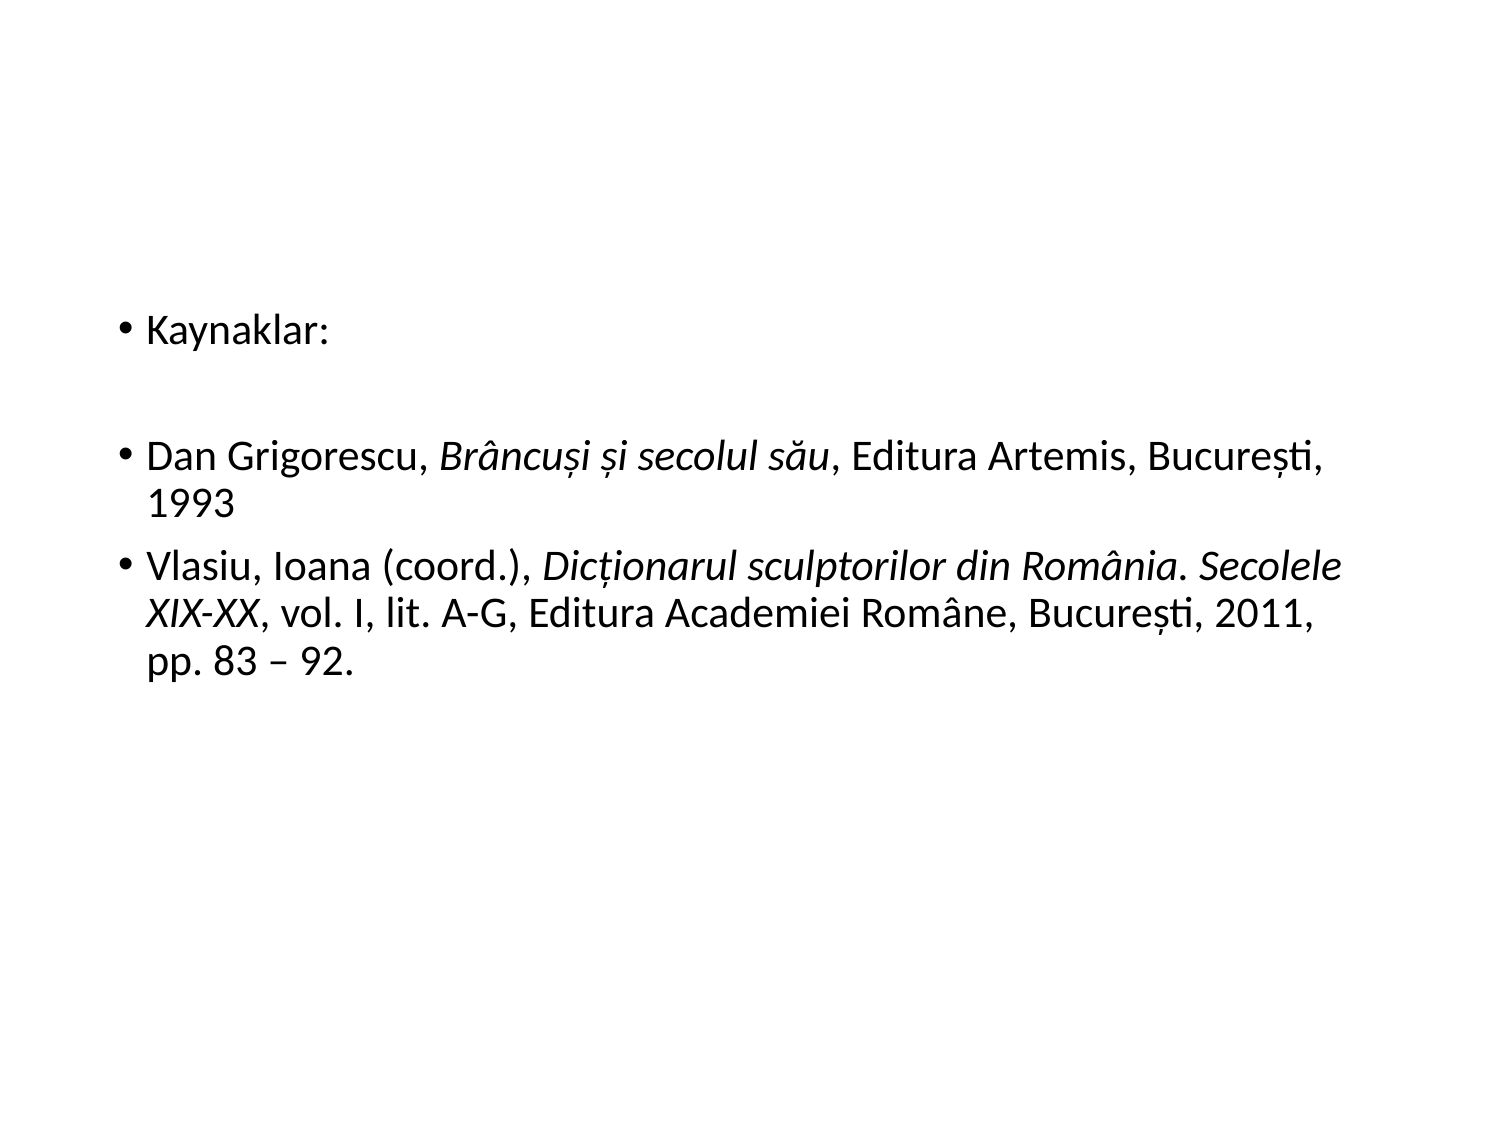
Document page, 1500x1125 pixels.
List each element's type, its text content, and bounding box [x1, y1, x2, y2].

list Kaynaklar: Dan Grigorescu, Brâncuși și secolul său, Editura Artemis, București, 1993 Vlasiu, Ioana (coord.), Dicționarul sculptorilor din România. Secolele XIX-XX, vol. I, lit. A-G, Editura Academiei Române, București, 2011, pp. 83 – 92. [103, 299, 1397, 1014]
